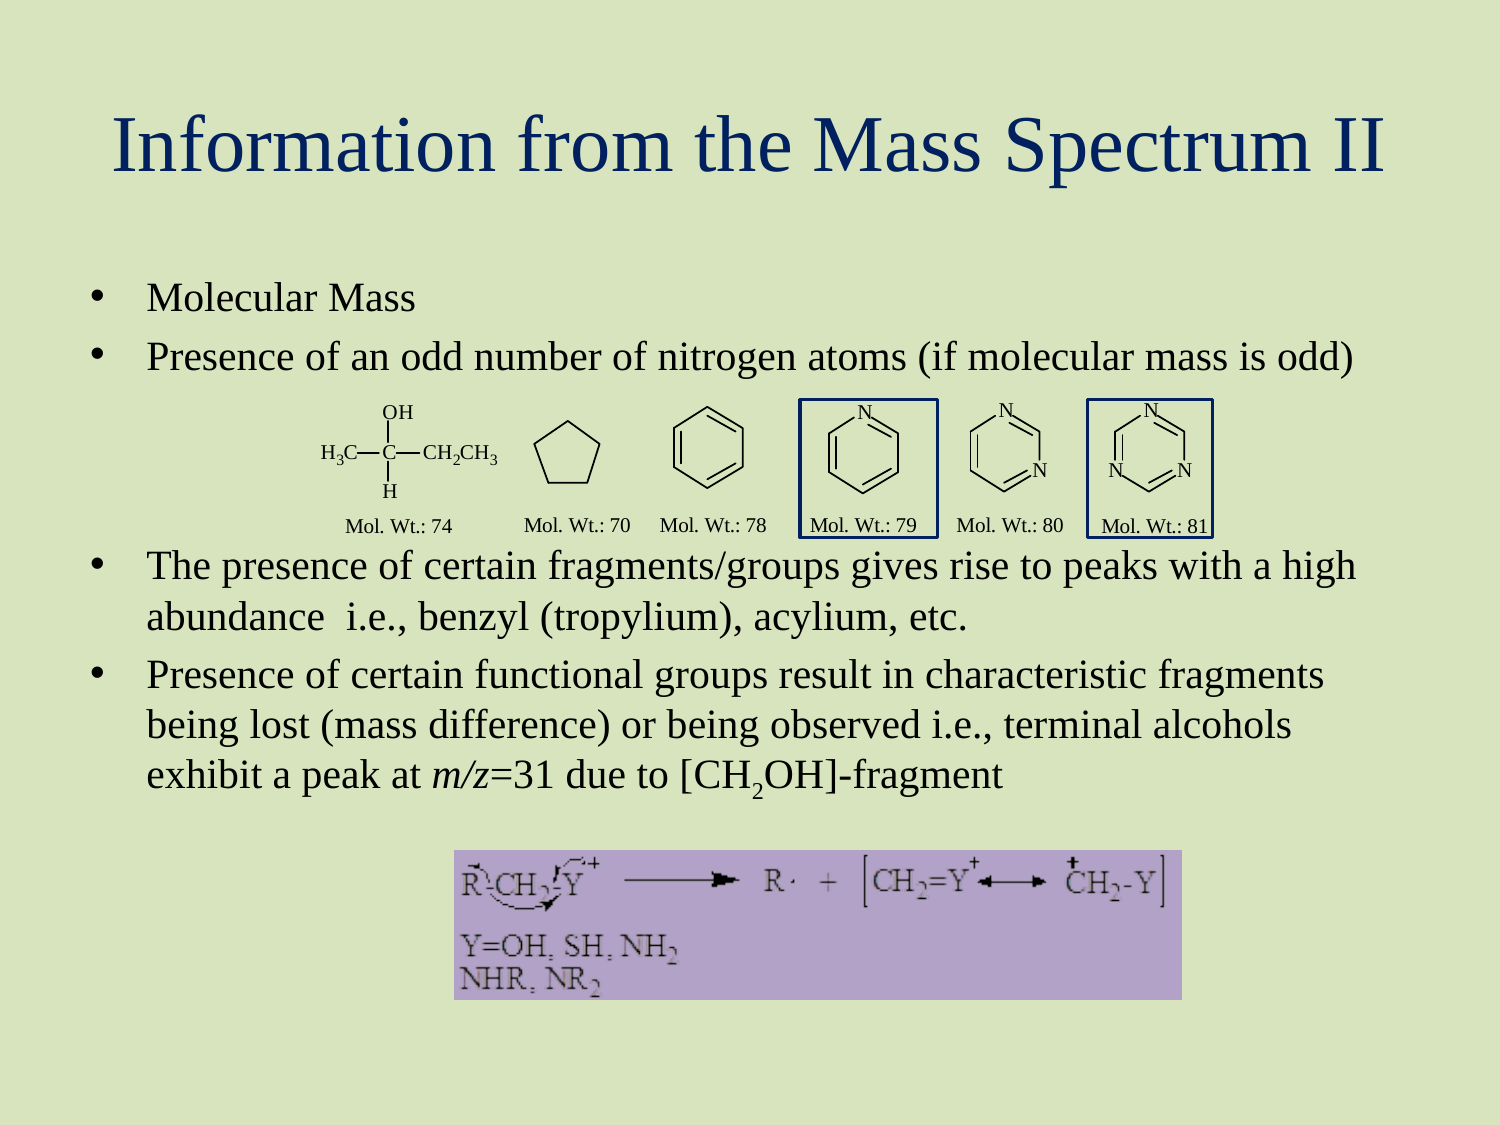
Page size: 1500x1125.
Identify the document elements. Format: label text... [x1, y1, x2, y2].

list Molecular Mass Presence of an odd number of nitrogen atoms (if molecular mass is odd) The presence of certain fragments/groups gives rise to peaks with a high abundance i.e., benzyl (tropylium), acylium, etc. Presence of certain functional groups result in characteristic fragments being lost (mass difference) or being observed i.e., terminal alcohols exhibit a peak at m/z=31 due to [CH2OH]-fragment [75, 262, 1425, 1005]
picture [316, 399, 1213, 538]
title Information from the Mass Spectrum II [75, 45, 1425, 233]
picture [454, 849, 1183, 1001]
